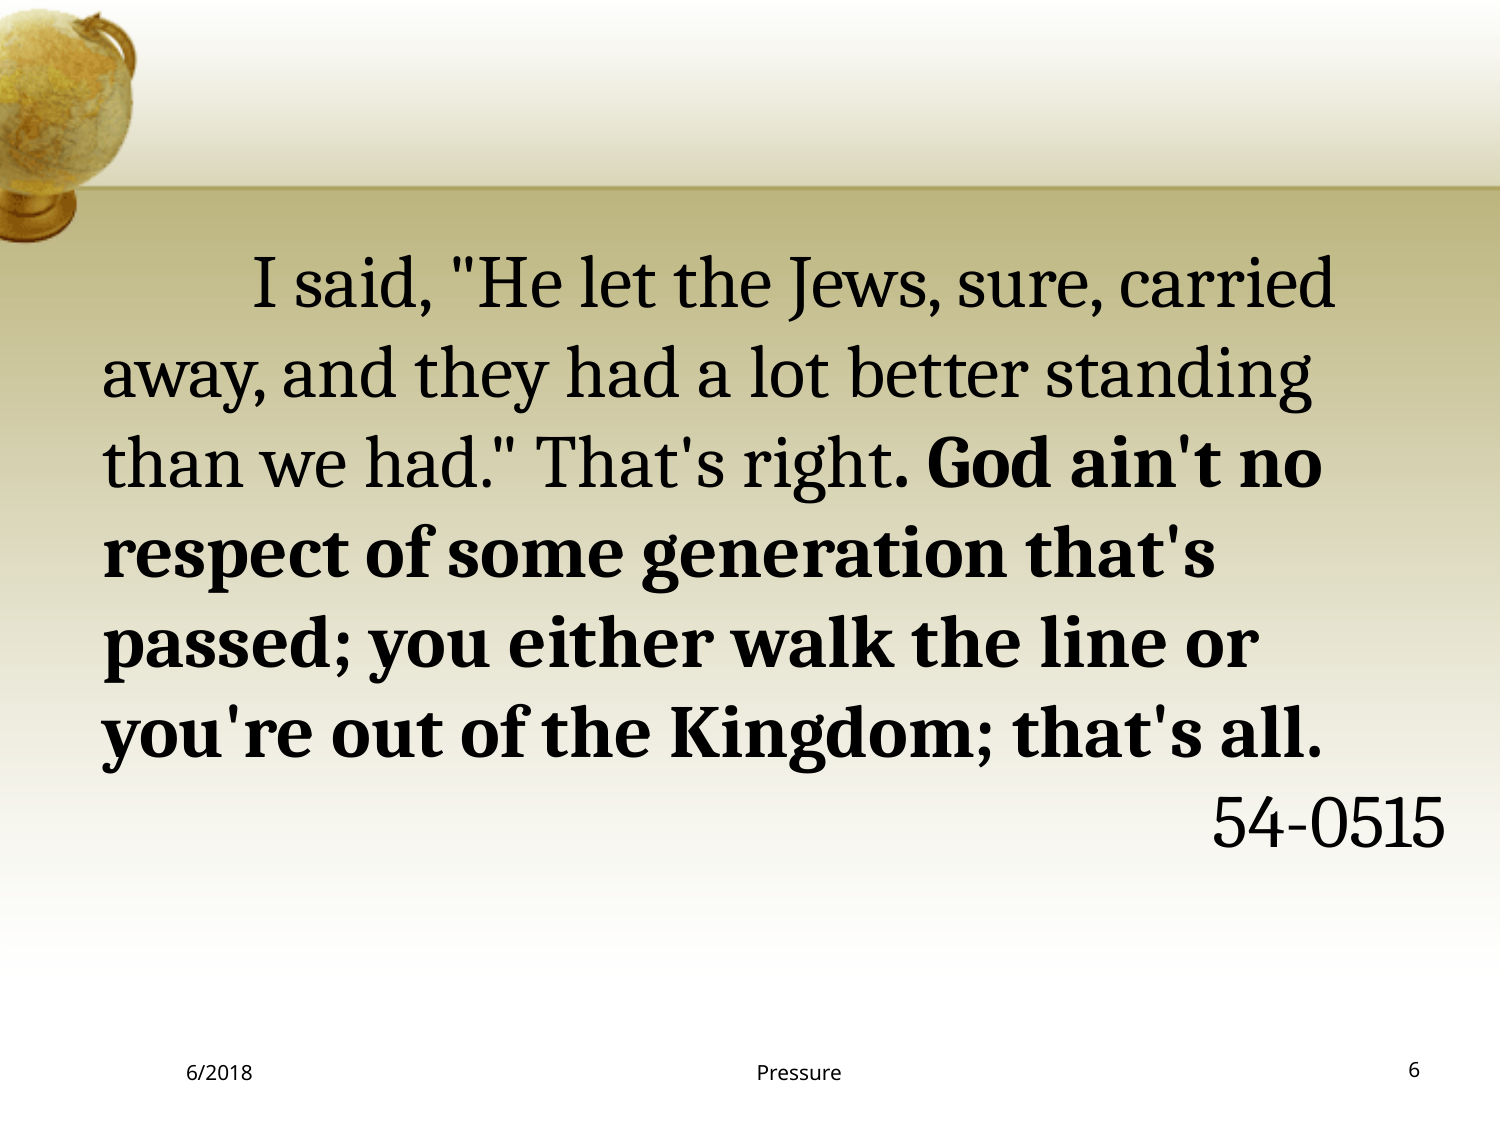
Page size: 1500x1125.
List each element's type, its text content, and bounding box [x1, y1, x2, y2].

slide_number 6/2018 [170, 1034, 473, 1093]
text_box I said, "He let the Jews, sure, carried away, and they had a lot better standing than we had." That's right. God ain't no respect of some generation that's passed; you either walk the line or you're out of the Kingdom; that's all. 54-0515 [87, 224, 1463, 870]
slide_number 6 [1122, 1034, 1436, 1093]
footer Pressure [500, 1034, 1098, 1093]
picture [0, 0, 1500, 1125]
